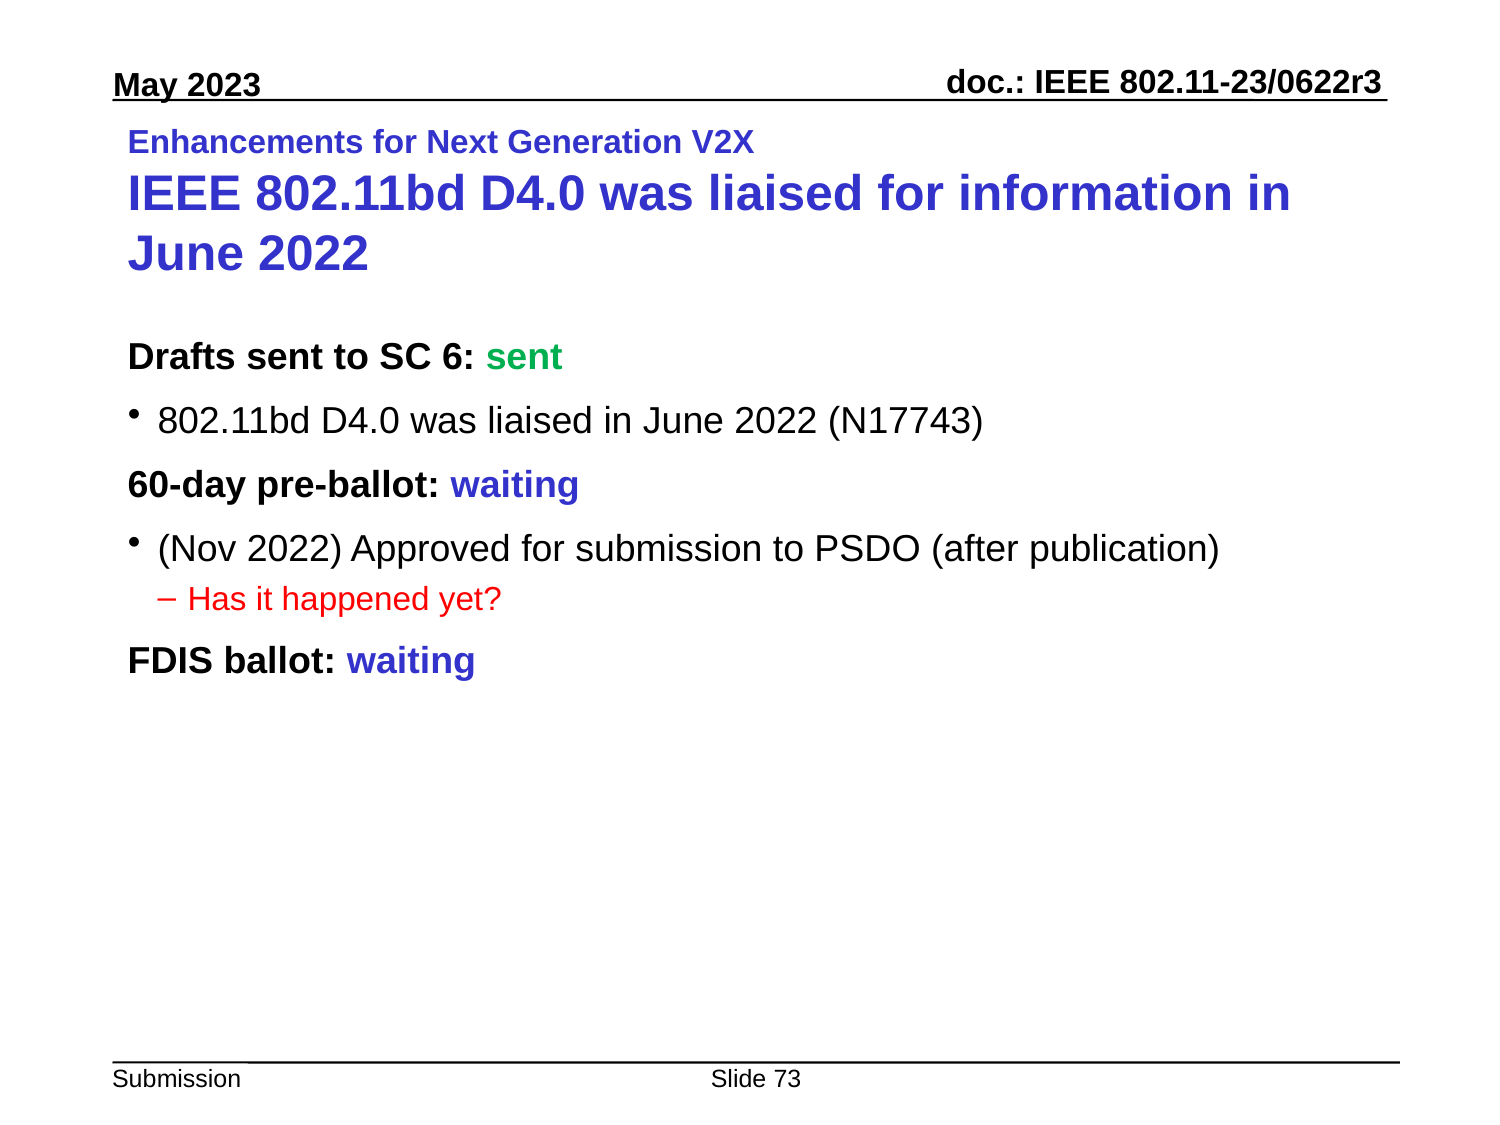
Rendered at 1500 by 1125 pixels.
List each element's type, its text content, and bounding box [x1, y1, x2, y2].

list Drafts sent to SC 6: sent 802.11bd D4.0 was liaised in June 2022 (N17743) 60-day pre-ballot: waiting (Nov 2022) Approved for submission to PSDO (after publication) Has it happened yet? FDIS ballot: waiting [112, 324, 1388, 1000]
slide_number Slide 73 [709, 1061, 803, 1093]
title Enhancements for Next Generation V2X IEEE 802.11bd D4.0 was liaised for information in June 2022 [112, 112, 1388, 288]
